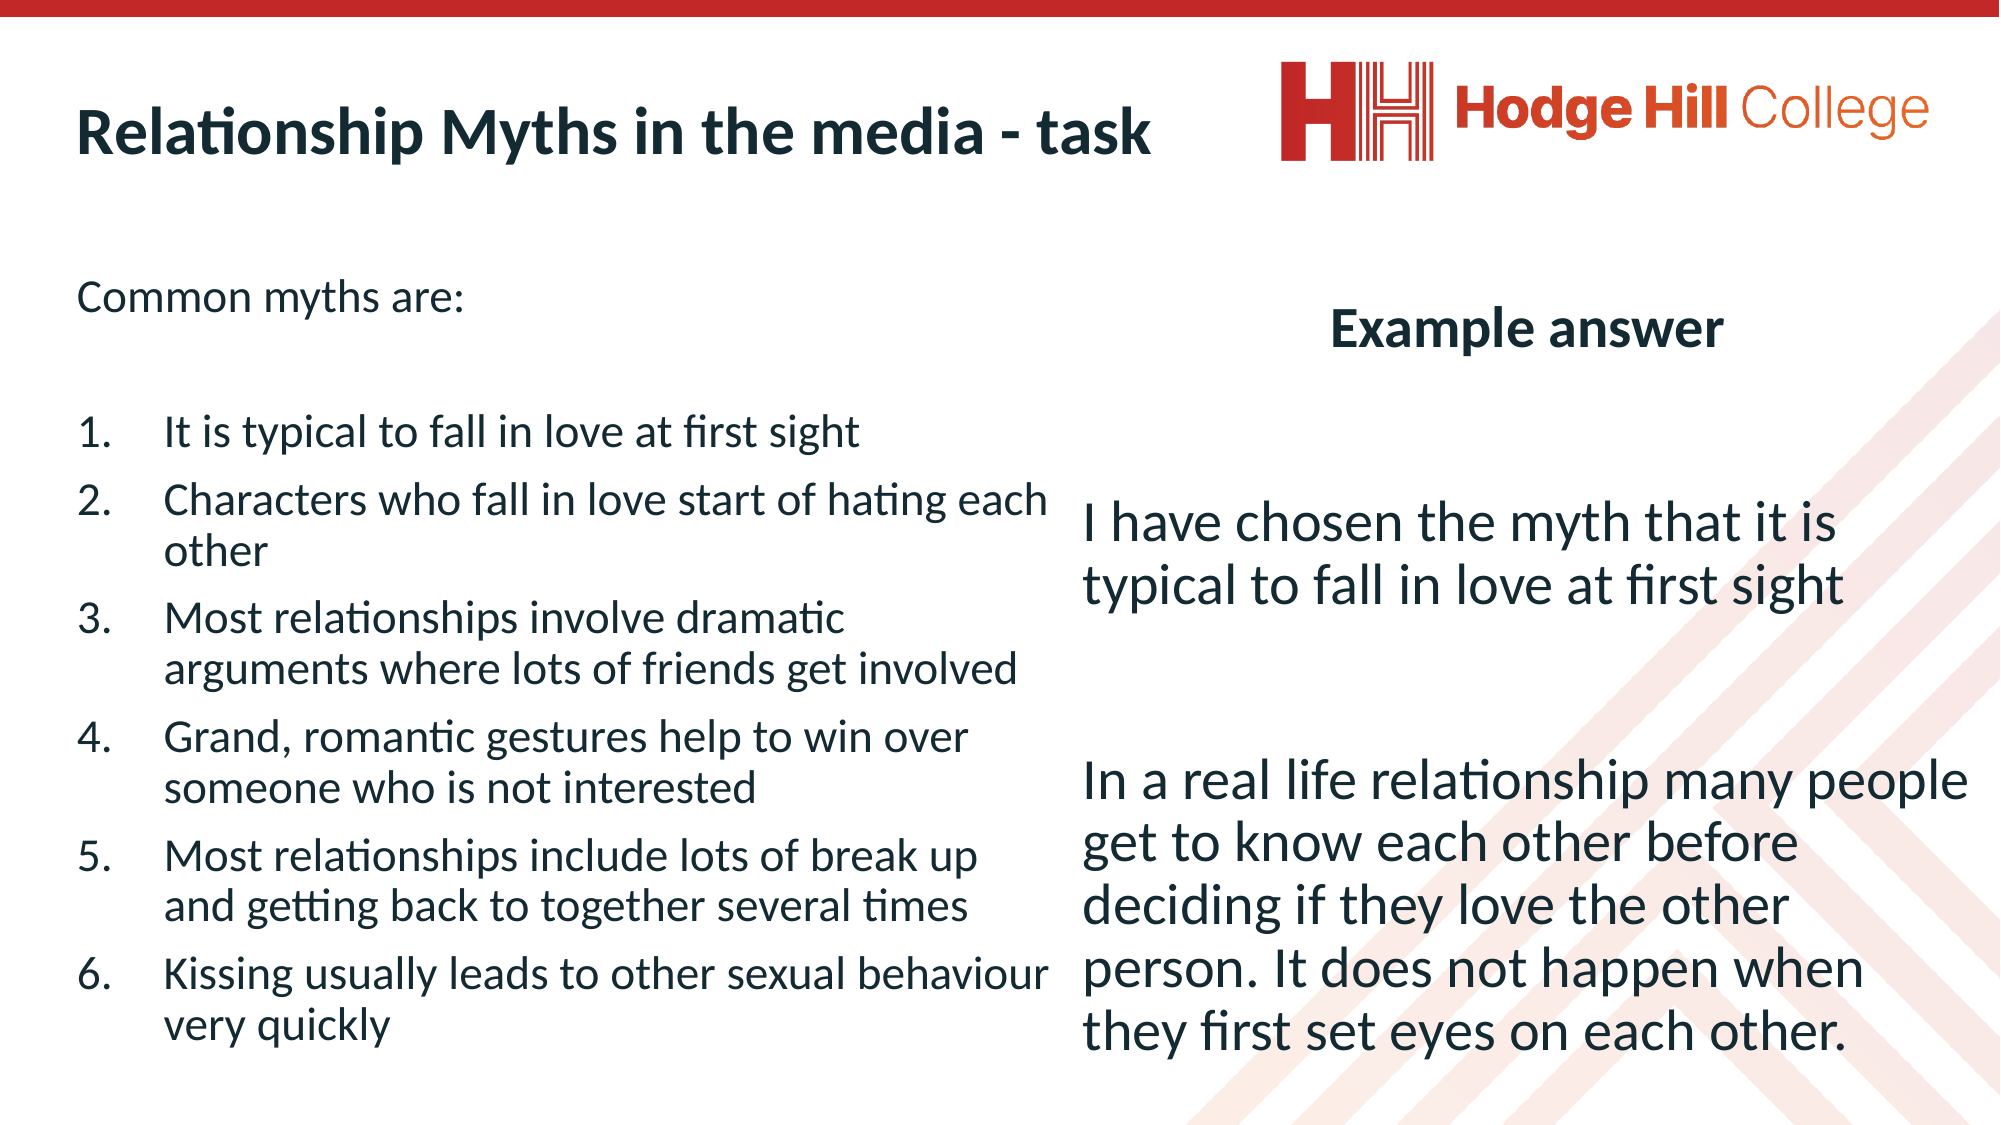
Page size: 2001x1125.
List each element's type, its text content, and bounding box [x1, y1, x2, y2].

picture [0, 0, 1999, 17]
list Common myths are: It is typical to fall in love at first sight Characters who fall in love start of hating each other Most relationships involve dramatic arguments where lots of friends get involved Grand, romantic gestures help to win over someone who is not interested Most relationships include lots of break up and getting back to together several times Kissing usually leads to other sexual behaviour very quickly [61, 264, 1073, 1060]
picture [1073, 198, 2000, 1125]
title Relationship Myths in the media - task [61, 66, 1244, 199]
picture [1280, 61, 1929, 161]
